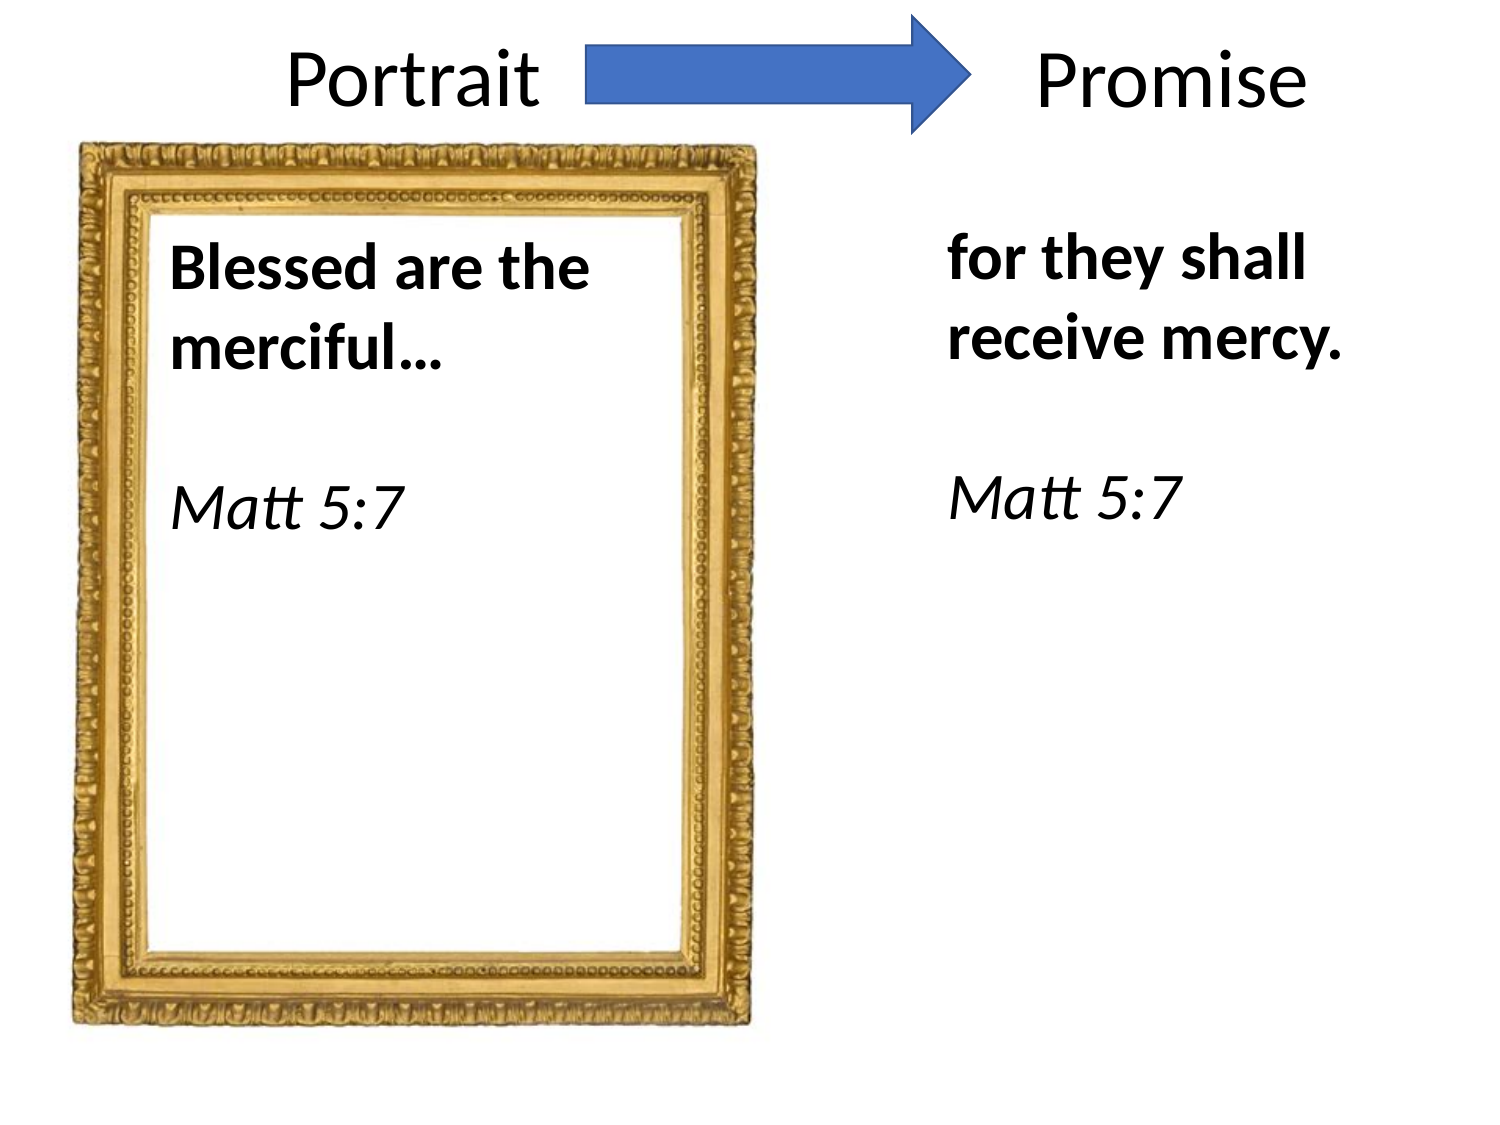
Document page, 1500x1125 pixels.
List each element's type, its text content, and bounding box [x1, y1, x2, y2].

text_box Portrait [96, 15, 732, 116]
picture [43, 116, 785, 1051]
text_box Promise [844, 17, 1500, 132]
text_box [584, 44, 844, 105]
text_box for they shall receive mercy. Matt 5:7 [932, 205, 1457, 540]
